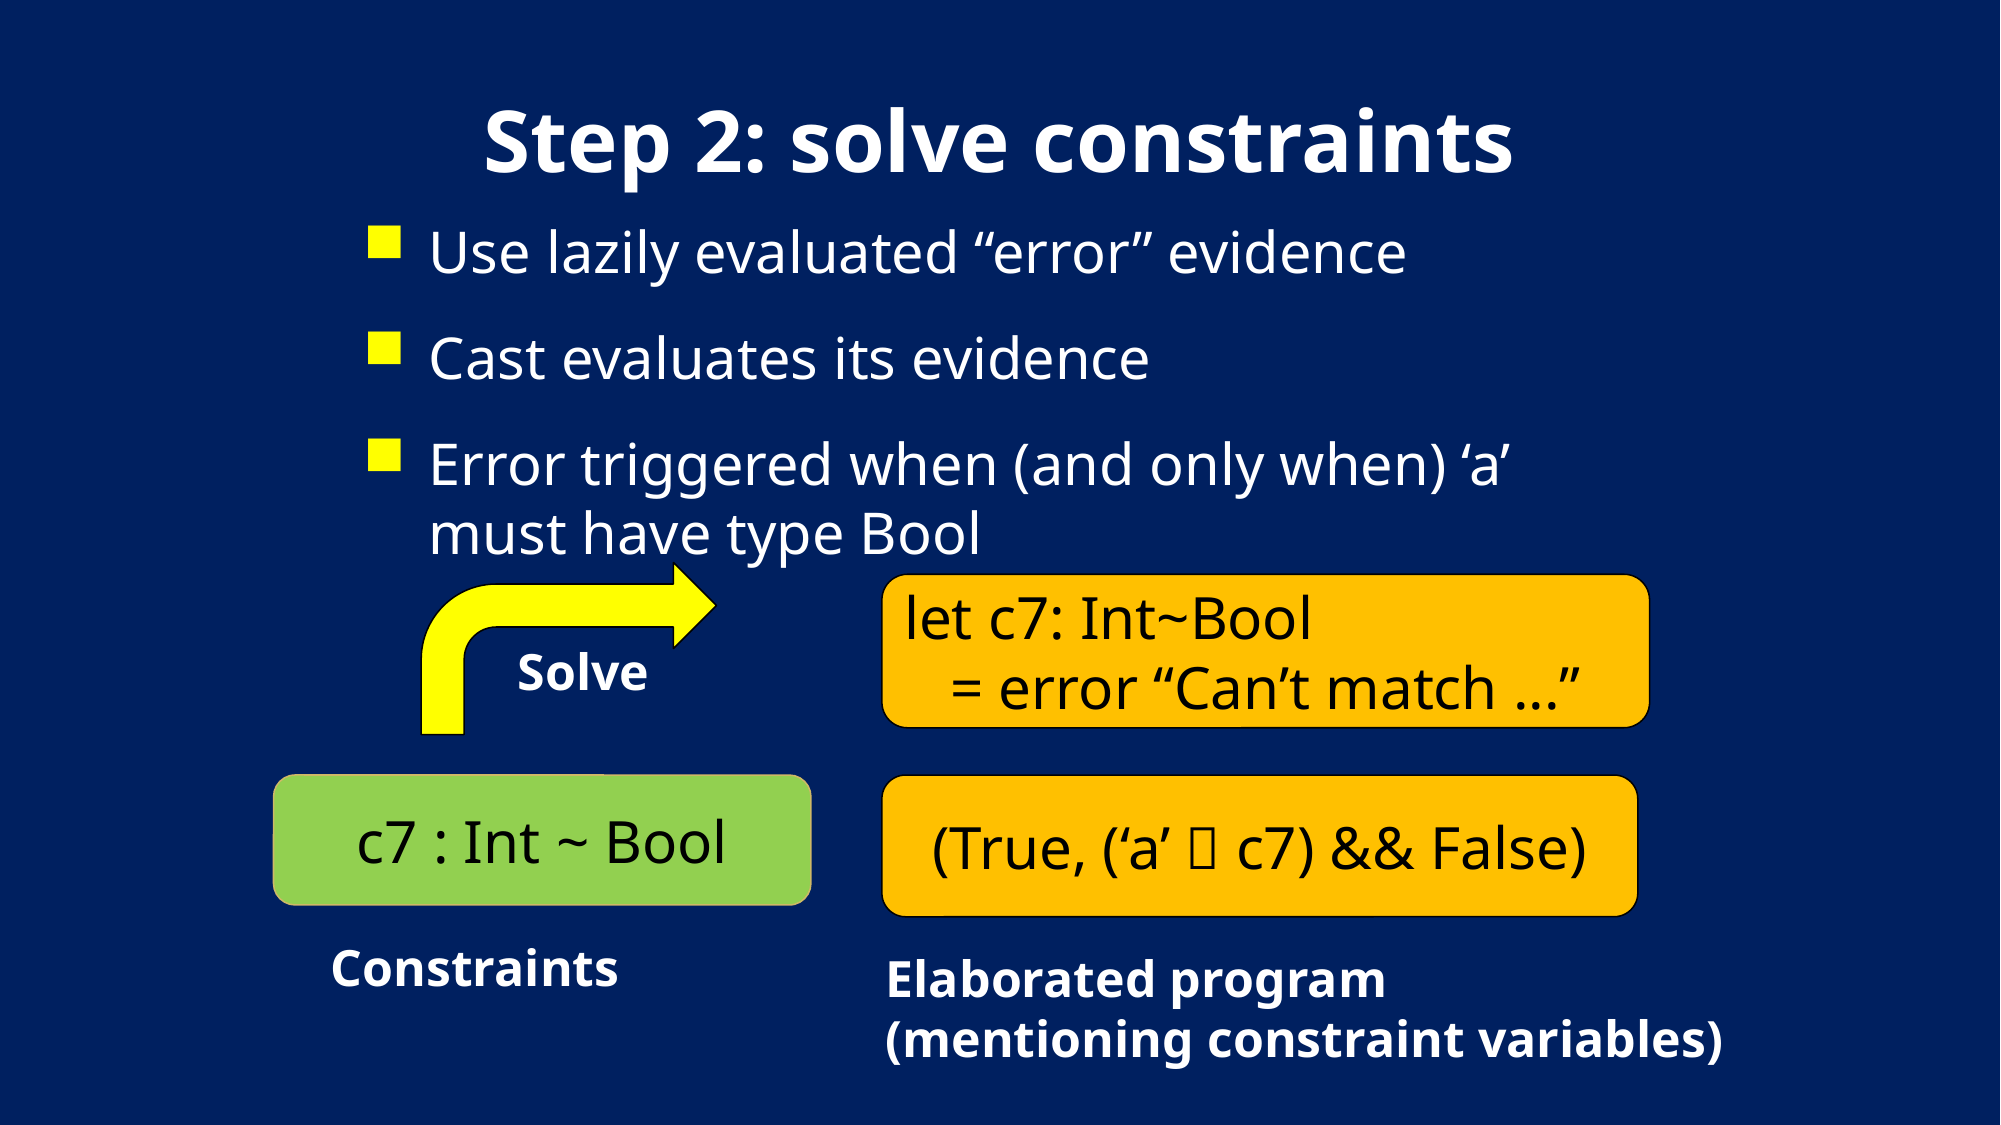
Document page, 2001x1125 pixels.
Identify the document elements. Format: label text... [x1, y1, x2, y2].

title Step 2: solve constraints [99, 45, 1900, 233]
text_box Constraints [316, 928, 635, 1004]
text_box Solve [502, 633, 665, 709]
text_box (True, (‘a’  c7) && False) [879, 772, 1640, 919]
text_box [419, 575, 719, 737]
list Use lazily evaluated “error” evidence Cast evaluates its evidence Error triggered when (and only when) ‘a’ must have type Bool [324, 208, 1675, 575]
text_box let c7: Int~Bool = error “Can’t match ...” [879, 575, 1652, 730]
text_box Elaborated program (mentioning constraint variables) [871, 940, 1739, 1076]
text_box c7 : Int ~ Bool [271, 772, 814, 908]
